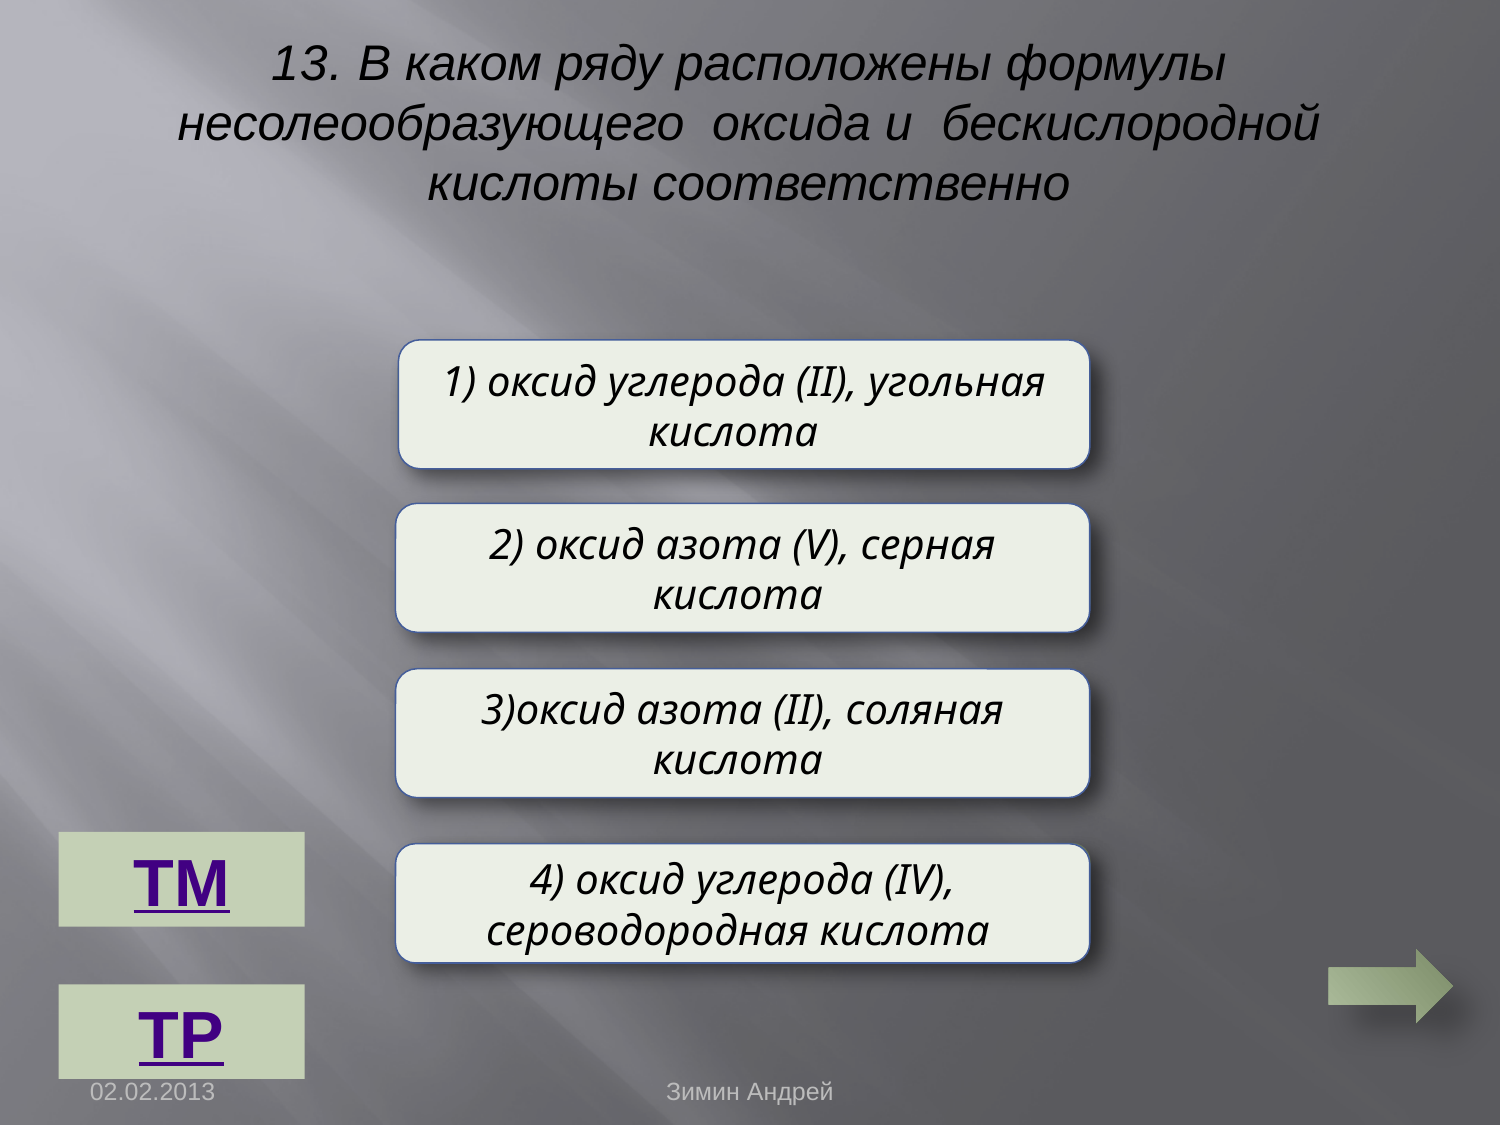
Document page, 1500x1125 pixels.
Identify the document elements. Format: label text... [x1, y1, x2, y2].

text_box ТР [58, 984, 305, 1079]
text_box [0, 70, 1500, 258]
text_box 2) оксид азота (V), серная кислота [394, 502, 1091, 634]
text_box ТМ [58, 831, 305, 927]
text_box 4) оксид углерода (IV), сероводородная кислота [394, 842, 1091, 964]
text_box 13. В каком ряду расположены формулы несолеообразующего оксида и бескислородной кислоты соответственно [140, 23, 1358, 219]
text_box 1) оксид углерода (II), угольная кислота [397, 339, 1091, 470]
footer Зимин Андрей [512, 1052, 988, 1113]
text_box 3)оксид азота (II), соляная кислота [394, 667, 1091, 799]
text_box [1328, 949, 1454, 1024]
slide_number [75, 1052, 425, 1113]
